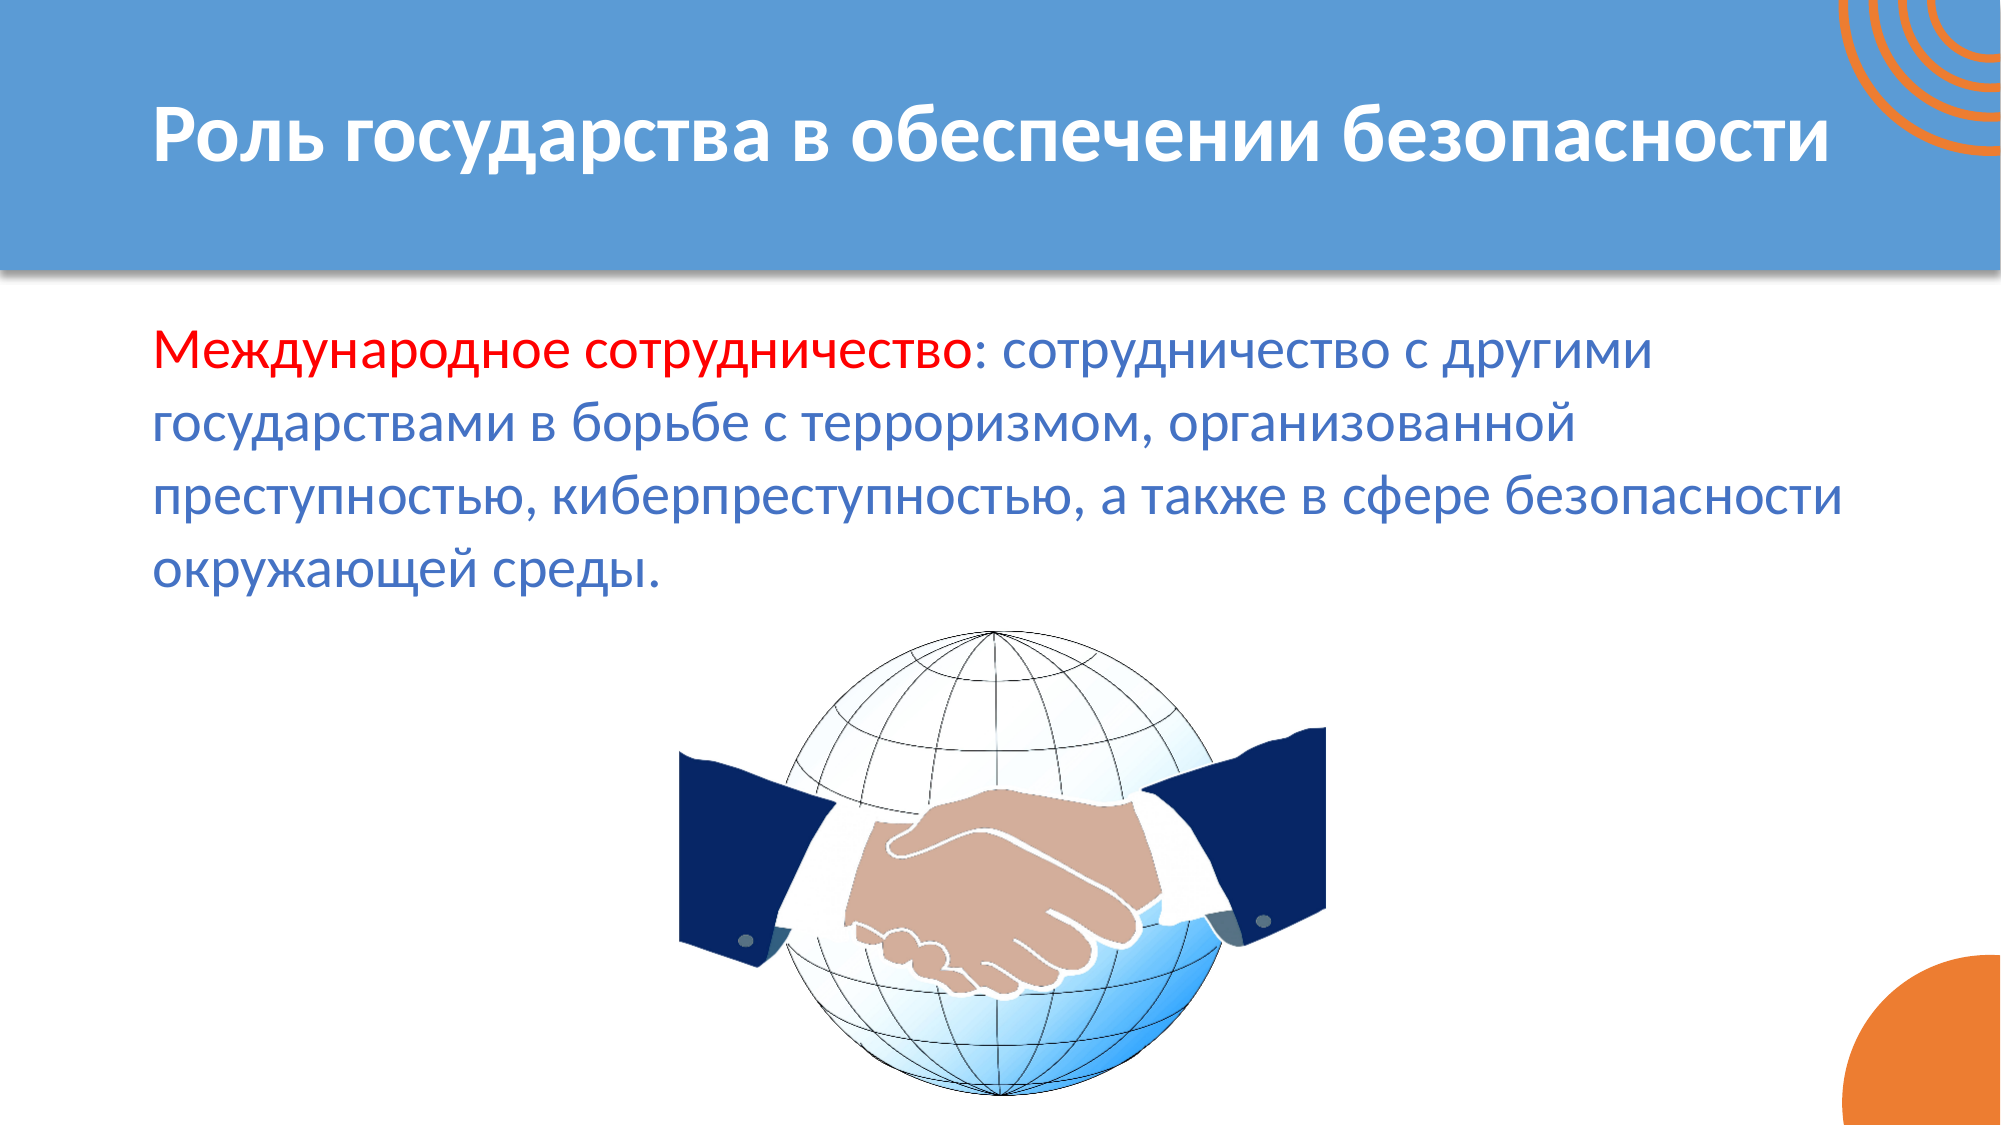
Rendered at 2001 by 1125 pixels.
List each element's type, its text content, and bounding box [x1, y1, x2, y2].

title Роль государства в обеспечении безопасности [137, 26, 1863, 244]
picture [628, 599, 1372, 1125]
list Международное сотрудничество: сотрудничество с другими государствами в борьбе с терроризмом, организованной преступностью, киберпреступностью, а также в сфере безопасности окружающей среды. [137, 299, 1863, 1014]
